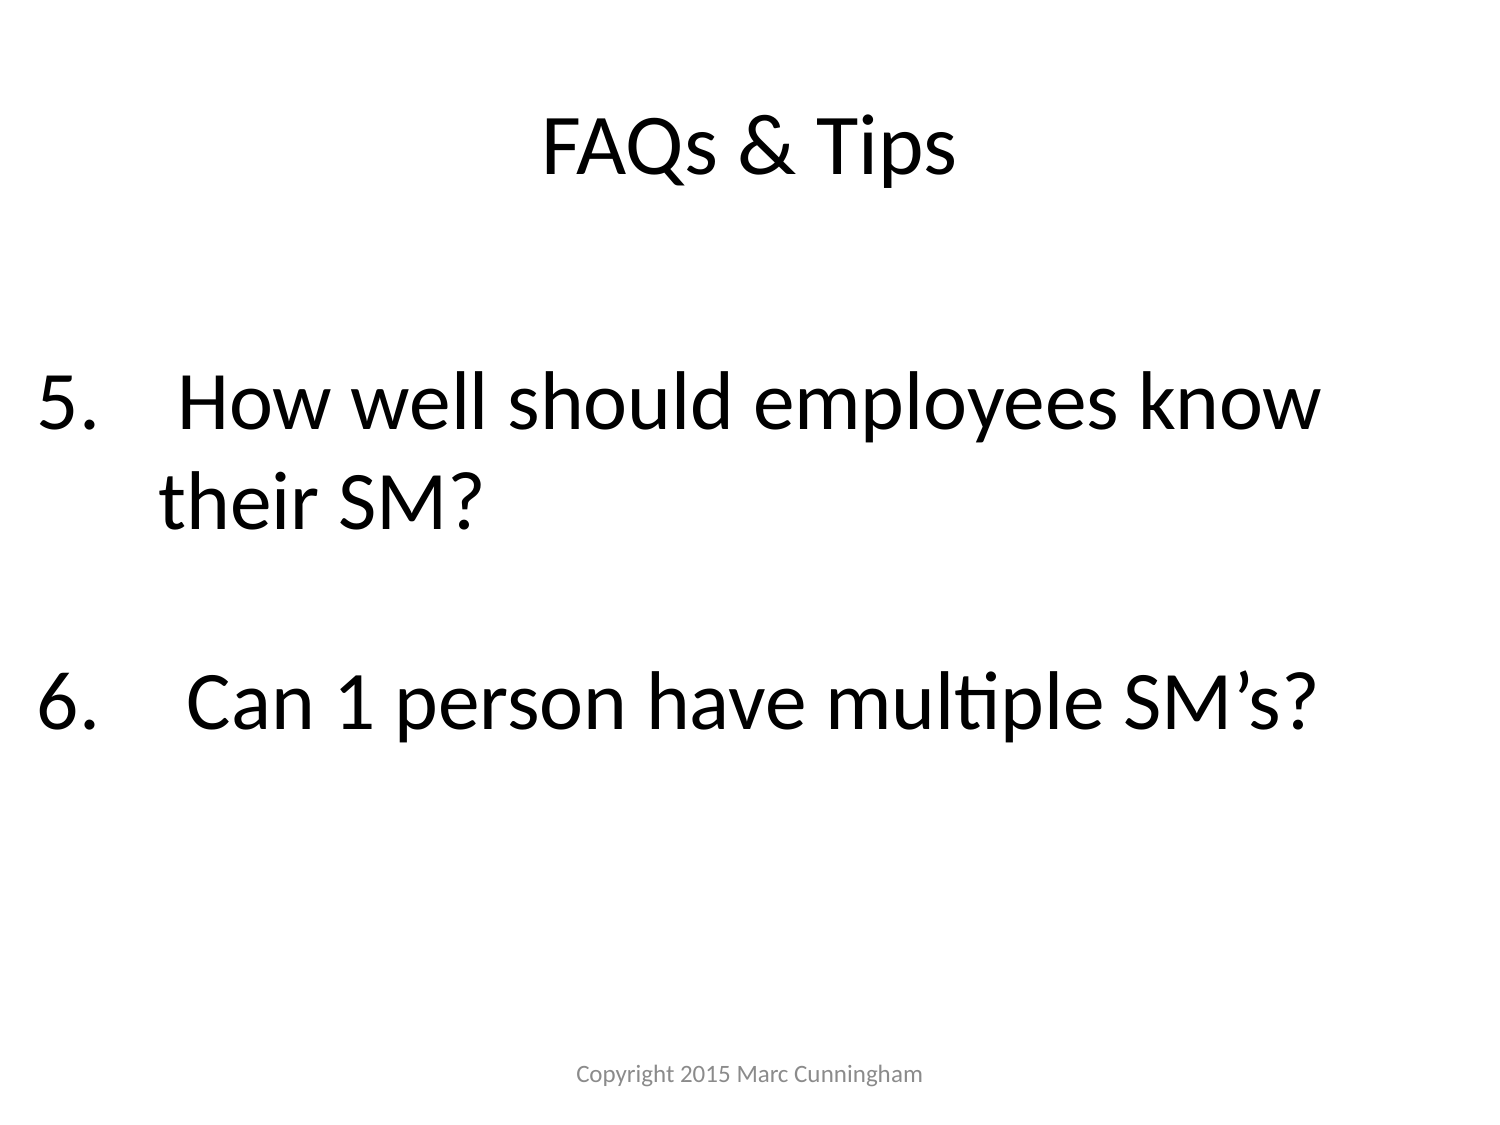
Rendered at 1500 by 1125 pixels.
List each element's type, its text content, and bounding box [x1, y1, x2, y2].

footer Copyright 2015 Marc Cunningham [512, 1042, 988, 1103]
text_box How well should employees know their SM? 6. Can 1 person have multiple SM’s? [22, 339, 1500, 999]
title FAQs & Tips [127, 79, 1372, 200]
